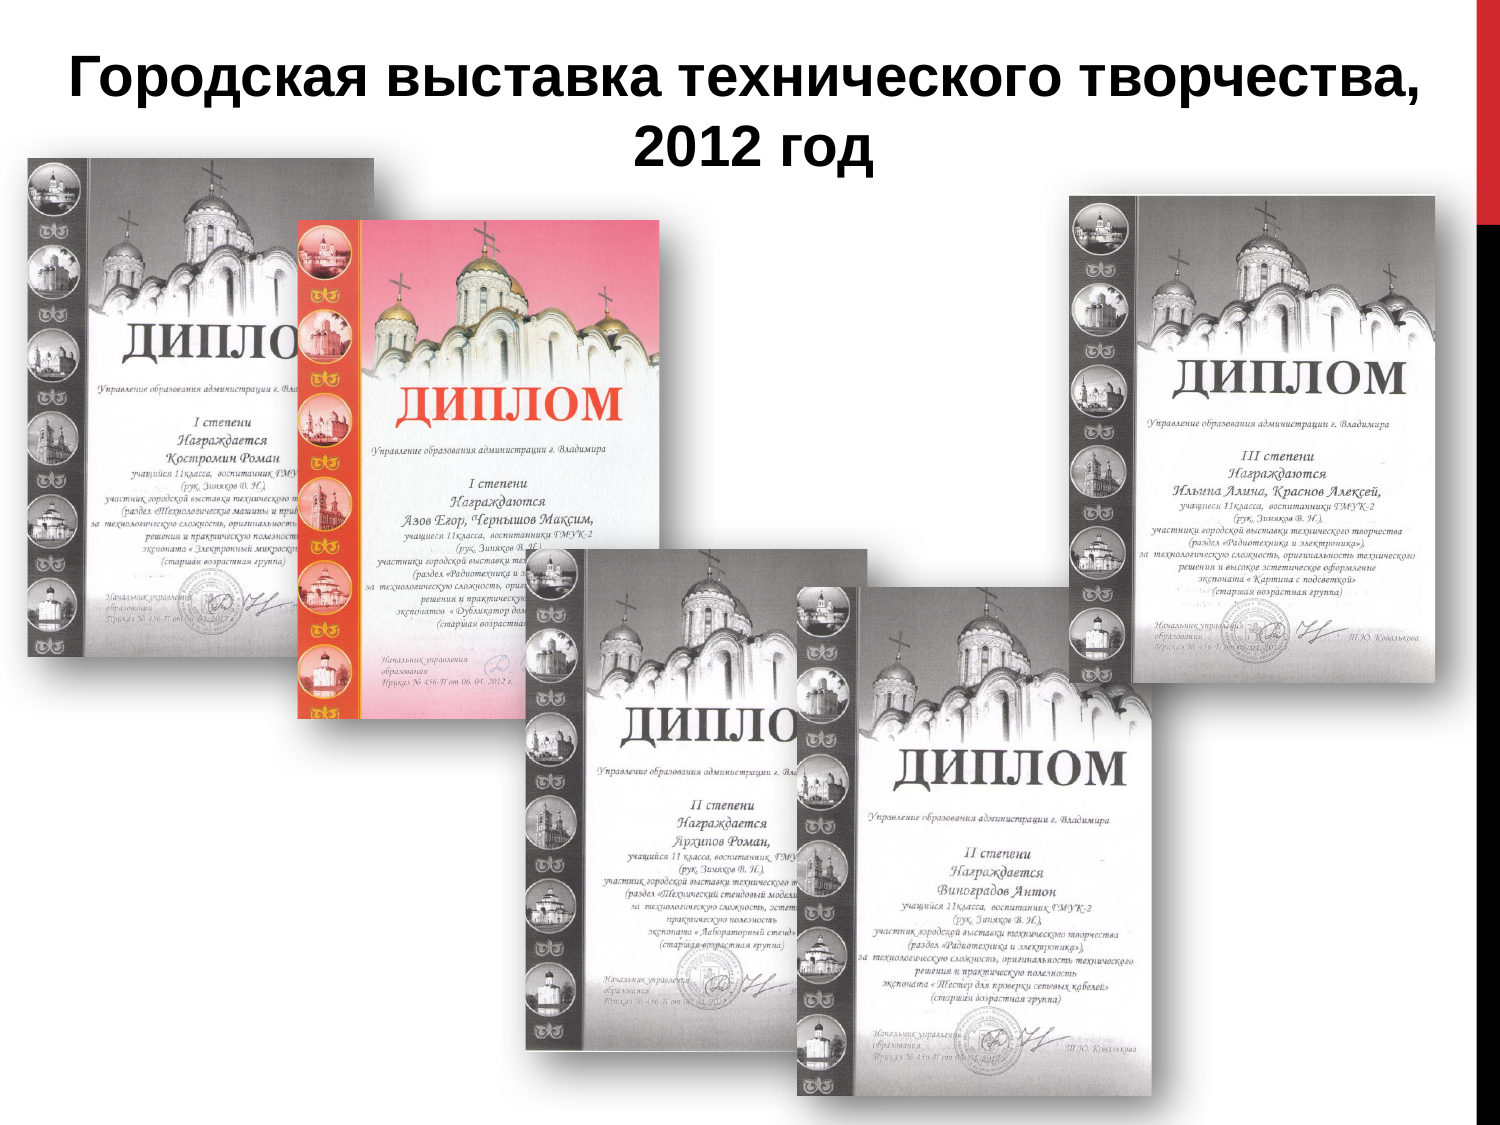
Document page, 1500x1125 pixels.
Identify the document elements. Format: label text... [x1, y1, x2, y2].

list Городская выставка технического творчества, 2012 год [48, 30, 1460, 150]
picture [27, 157, 1436, 1096]
